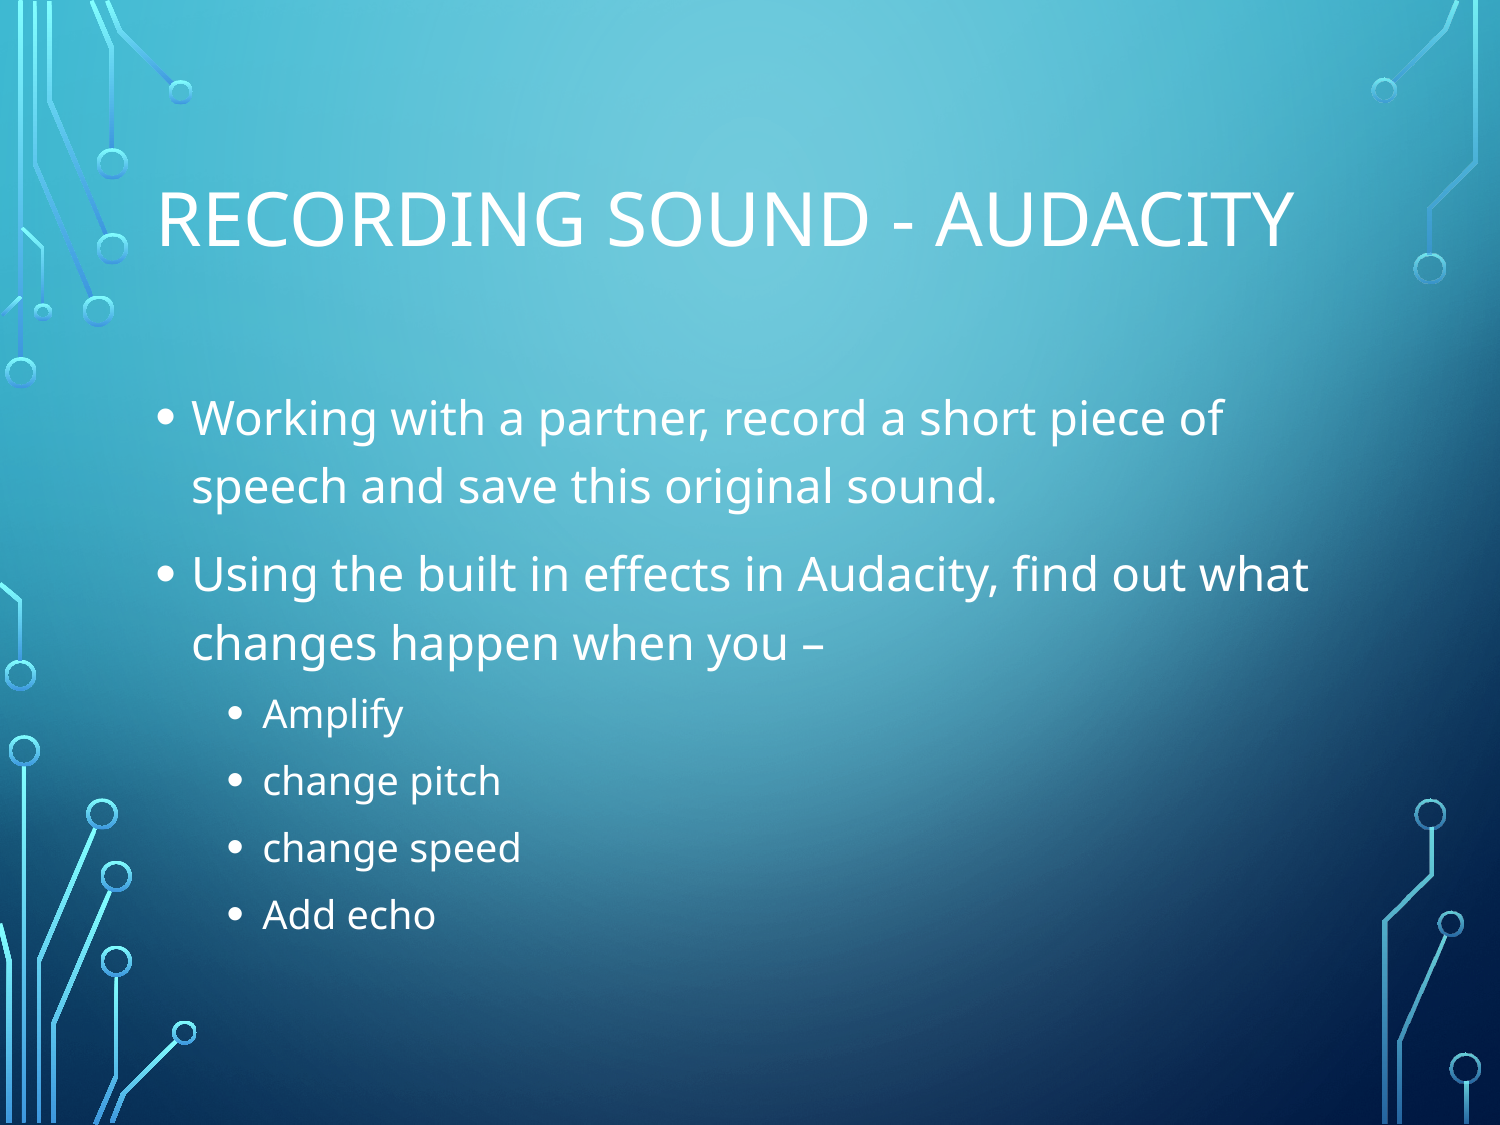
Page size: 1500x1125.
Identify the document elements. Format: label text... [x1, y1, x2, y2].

title Recording sound - audacity [140, 101, 1360, 344]
list Working with a partner, record a short piece of speech and save this original sound. Using the built in effects in Audacity, find out what changes happen when you – Amplify change pitch change speed Add echo [140, 369, 1360, 950]
